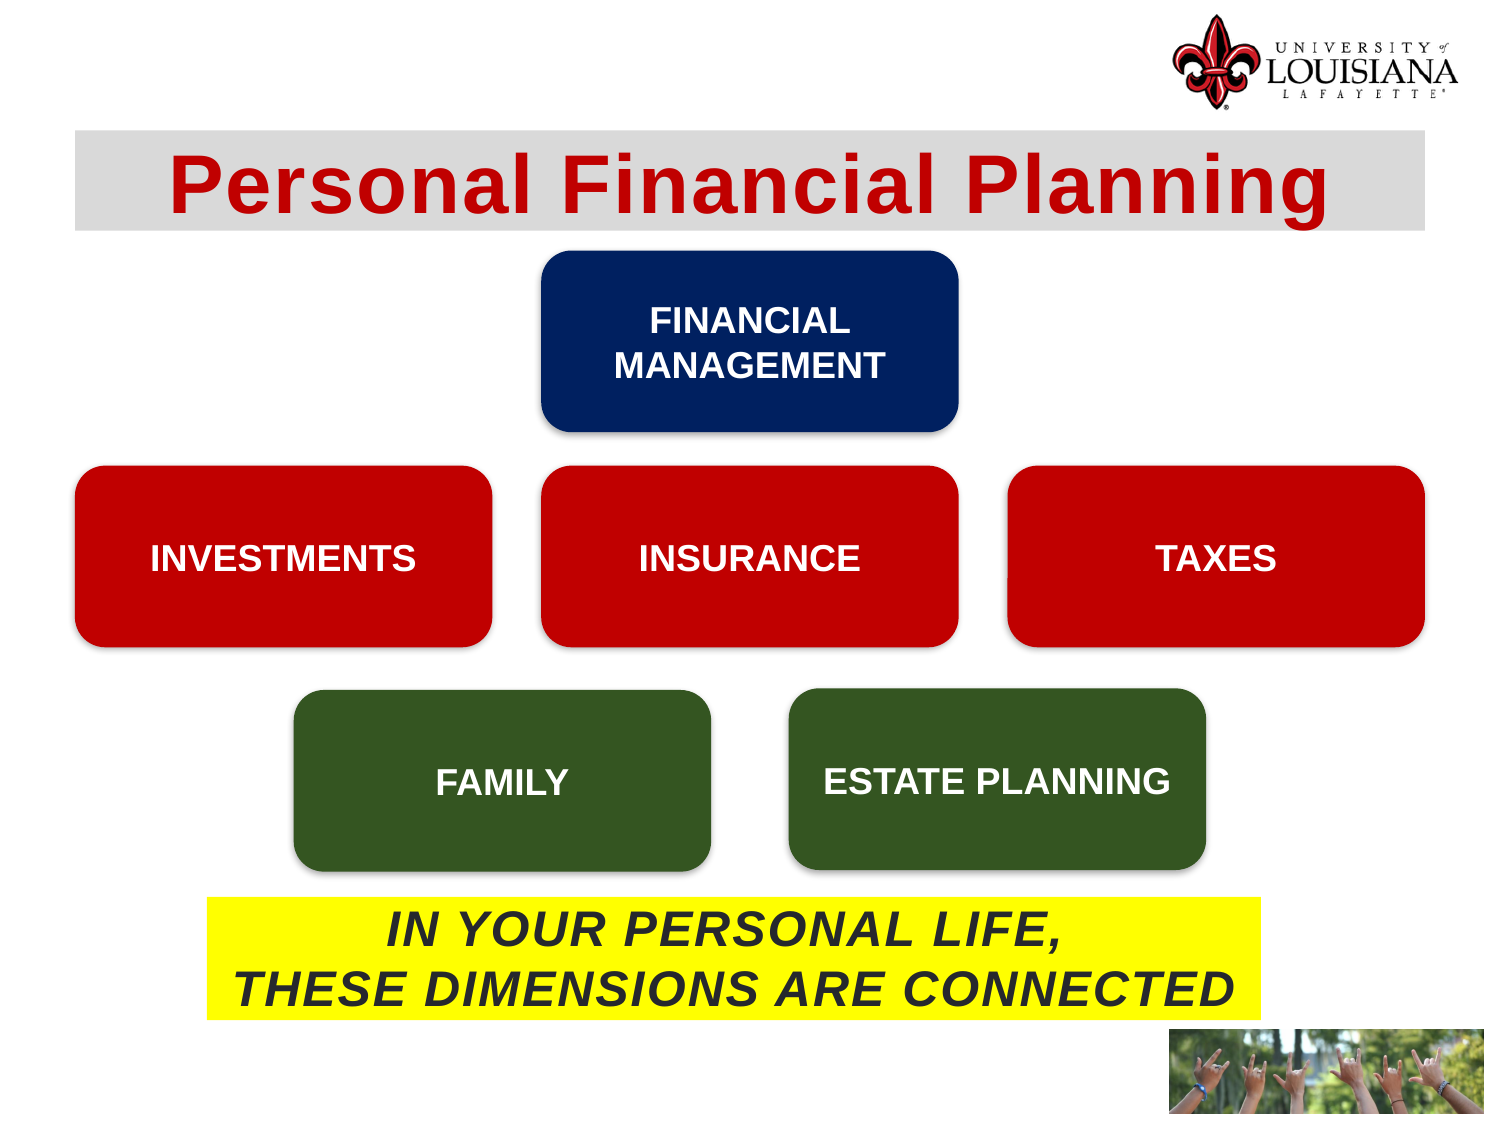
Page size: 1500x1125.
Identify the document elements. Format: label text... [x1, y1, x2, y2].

text_box FAMILY [292, 689, 712, 873]
picture [1169, 1029, 1484, 1114]
title Personal Financial Planning [75, 130, 1425, 231]
text_box ESTATE PLANNING [787, 687, 1207, 871]
picture [1159, 3, 1484, 117]
text_box INSURANCE [540, 464, 960, 649]
text_box FINANCIAL MANAGEMENT [540, 249, 960, 433]
text_box INVESTMENTS [74, 464, 494, 649]
text_box TAXES [1006, 464, 1426, 649]
text_box IN YOUR PERSONAL LIFE, THESE DIMENSIONS ARE CONNECTED [206, 896, 1261, 1021]
